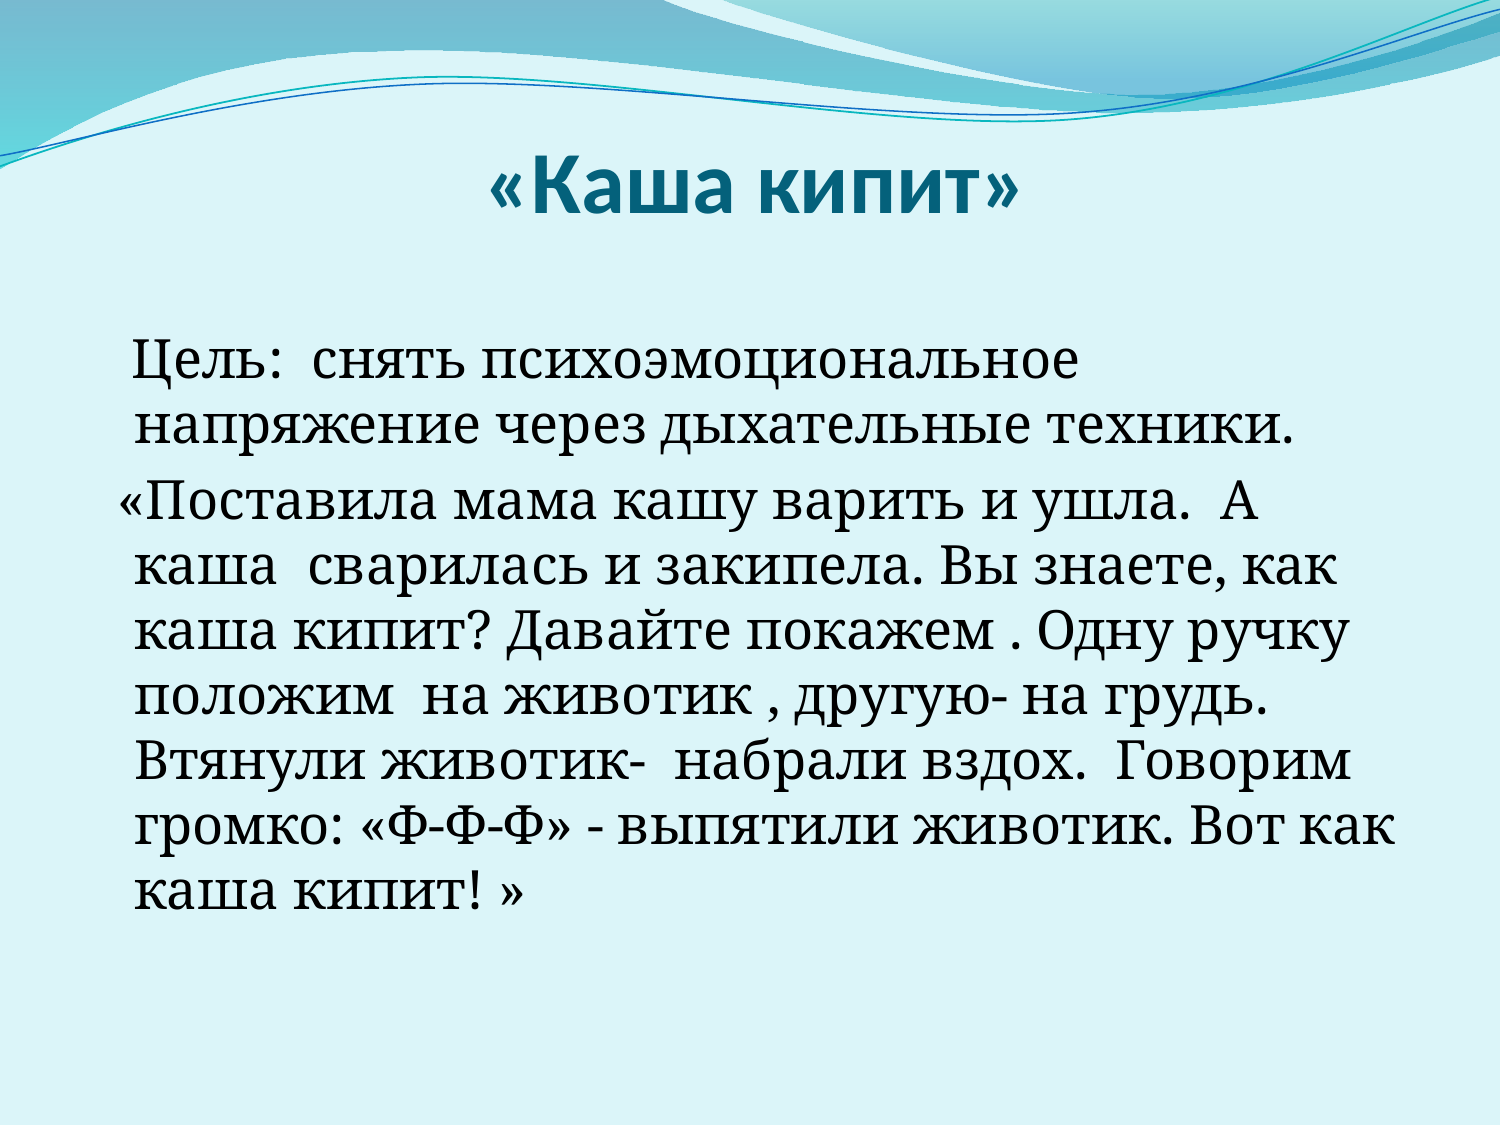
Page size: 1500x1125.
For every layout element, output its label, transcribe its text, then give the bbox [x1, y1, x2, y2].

list Цель: снять психоэмоциональное напряжение через дыхательные техники. «Поставила мама кашу варить и ушла. А каша сварилась и закипела. Вы знаете, как каша кипит? Давайте покажем . Одну ручку положим на животик , другую- на грудь. Втянули животик- набрали вздох. Говорим громко: «Ф-Ф-Ф» - выпятили животик. Вот как каша кипит! » [75, 317, 1425, 1038]
title «Каша кипит» [75, 115, 1438, 338]
